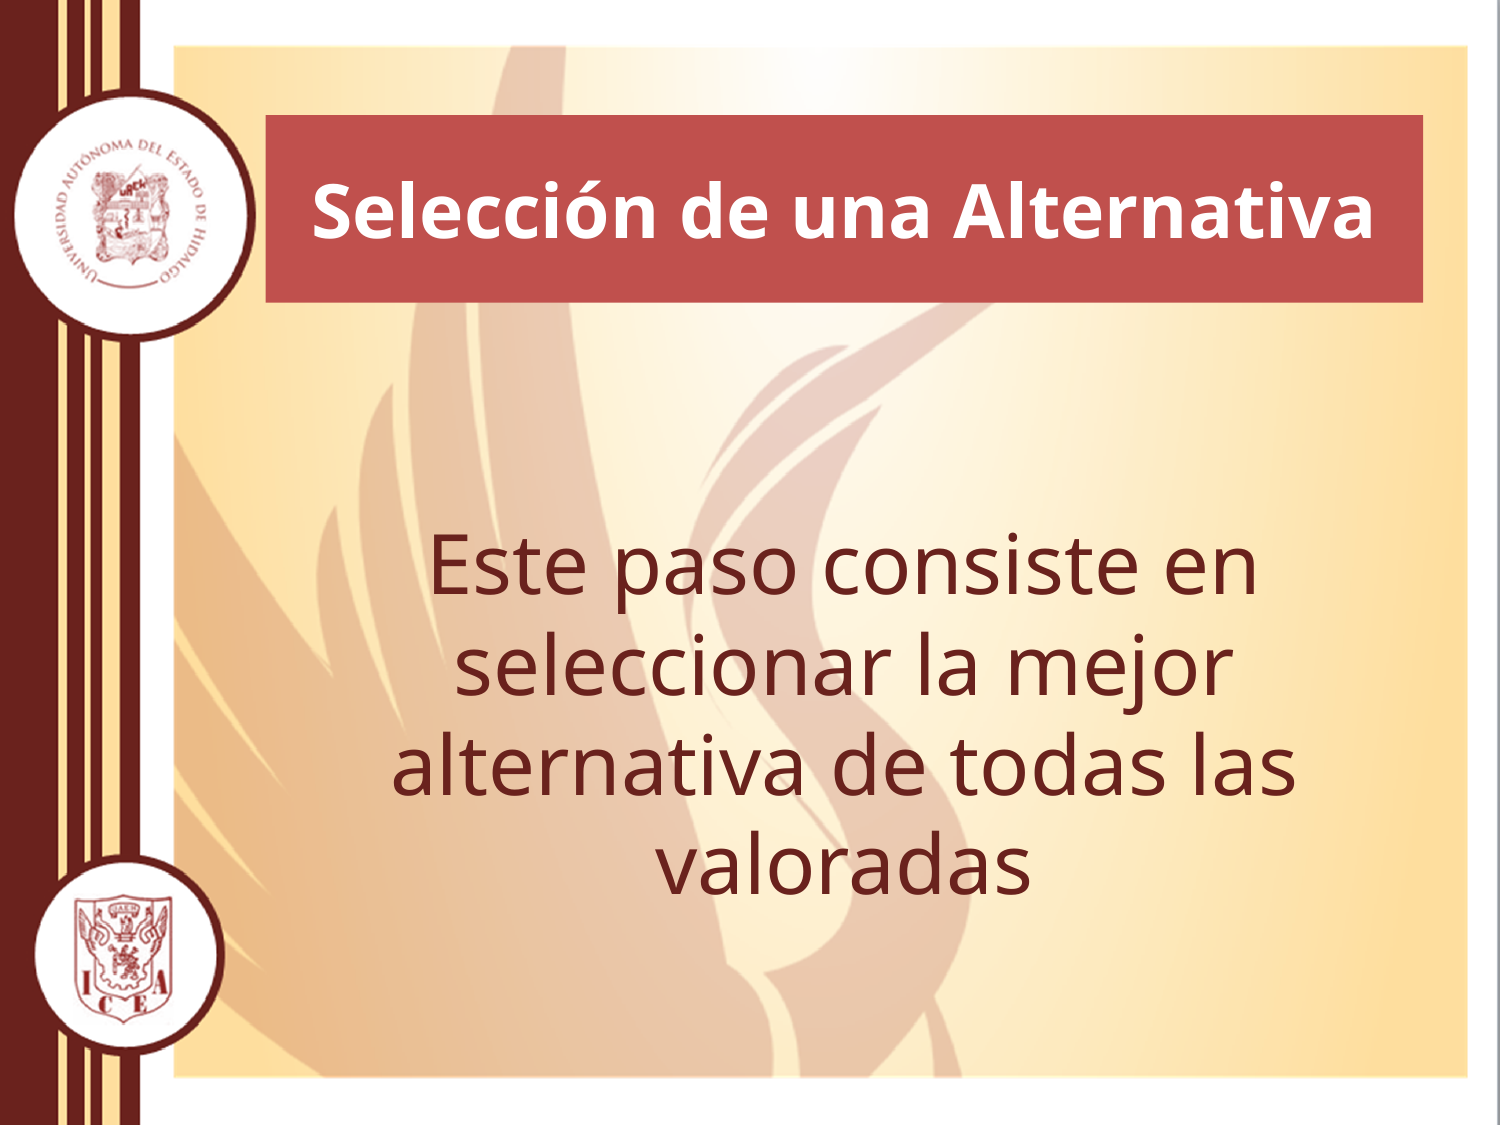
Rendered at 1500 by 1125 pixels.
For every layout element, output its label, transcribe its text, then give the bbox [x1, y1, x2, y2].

title Selección de una Alternativa [265, 115, 1424, 303]
picture [0, 0, 1500, 1125]
list Este paso consiste en seleccionar la mejor alternativa de todas las valoradas [265, 314, 1424, 1047]
